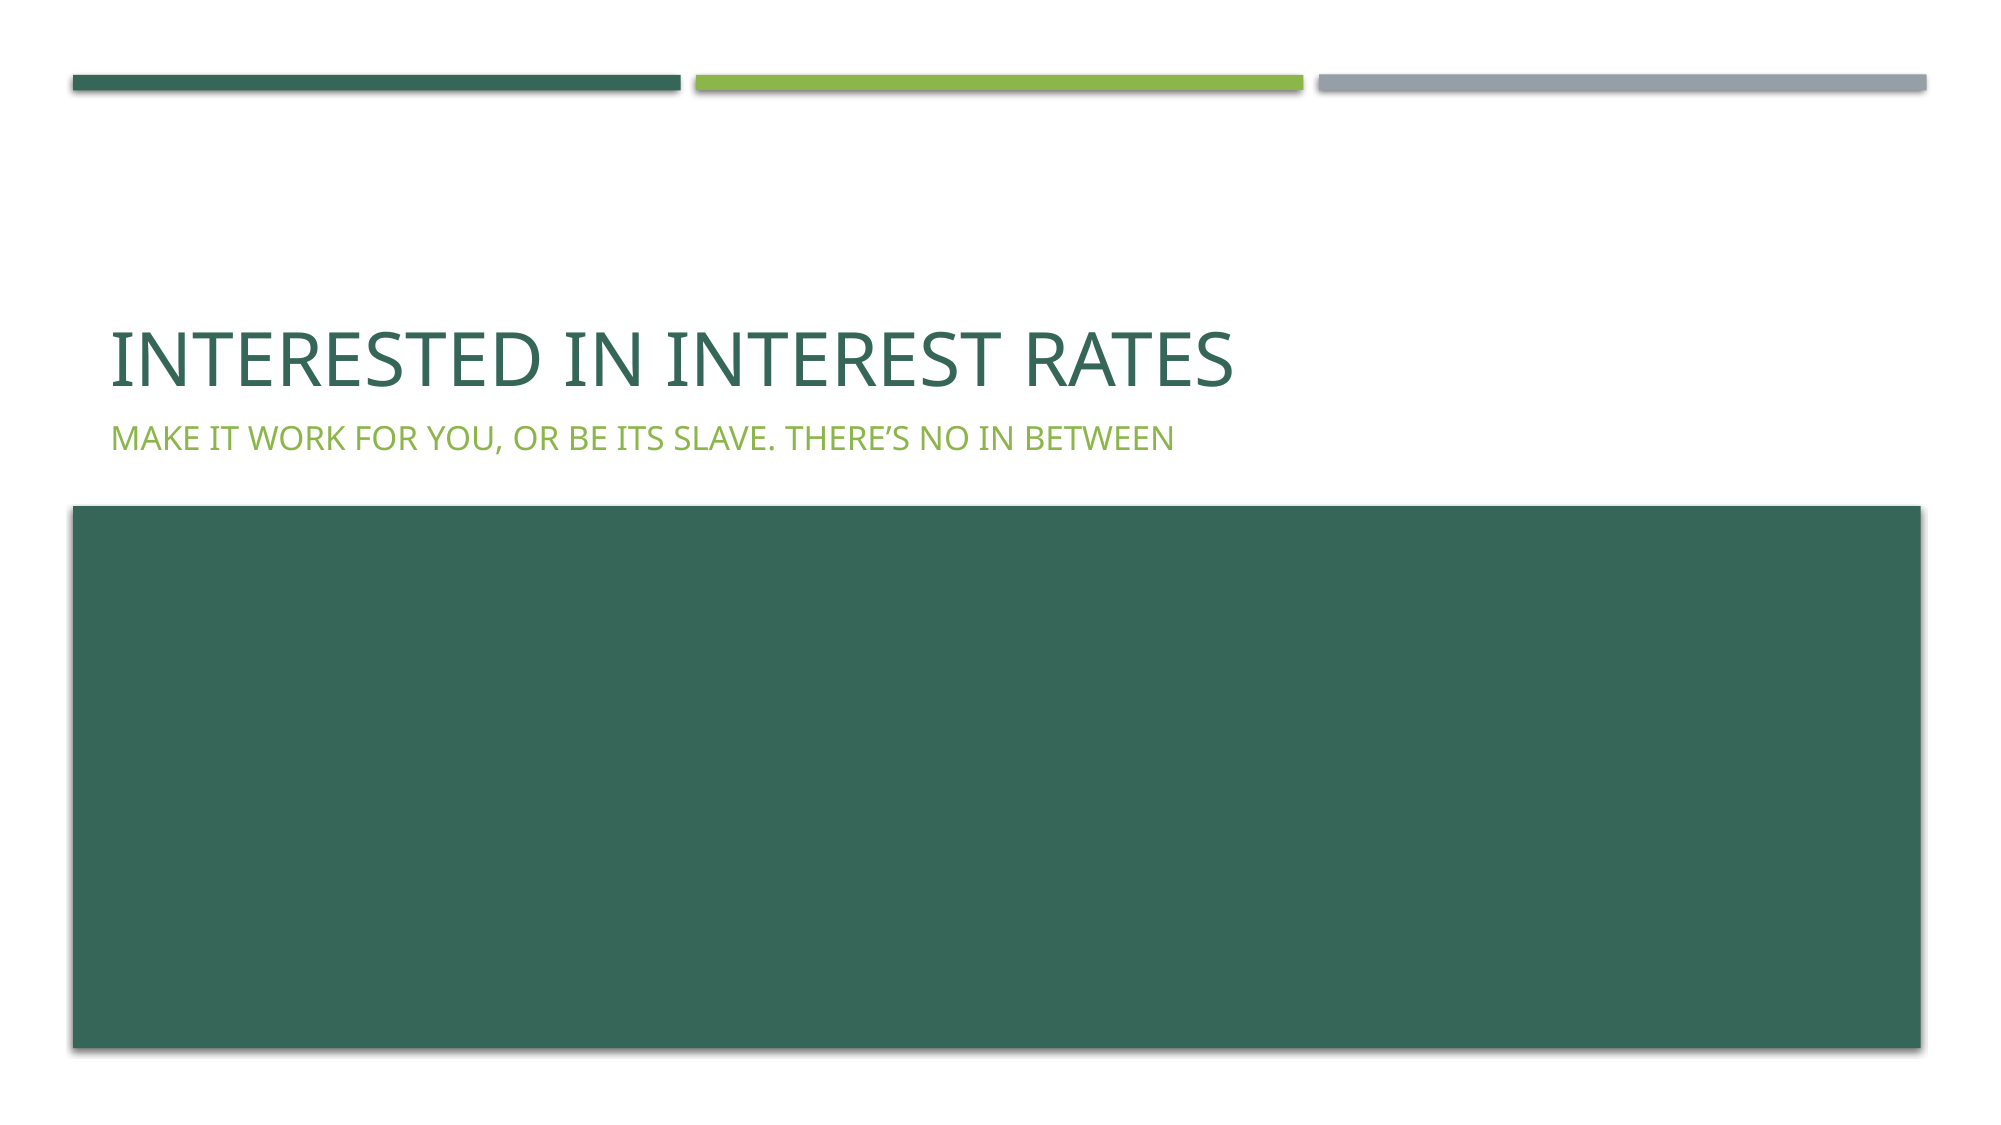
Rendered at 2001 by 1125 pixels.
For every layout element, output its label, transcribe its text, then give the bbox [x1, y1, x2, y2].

subtitle Make it work for you, or be its slave. There’s no in between [95, 409, 1899, 507]
title Interested in Interest rates [95, 167, 1899, 409]
